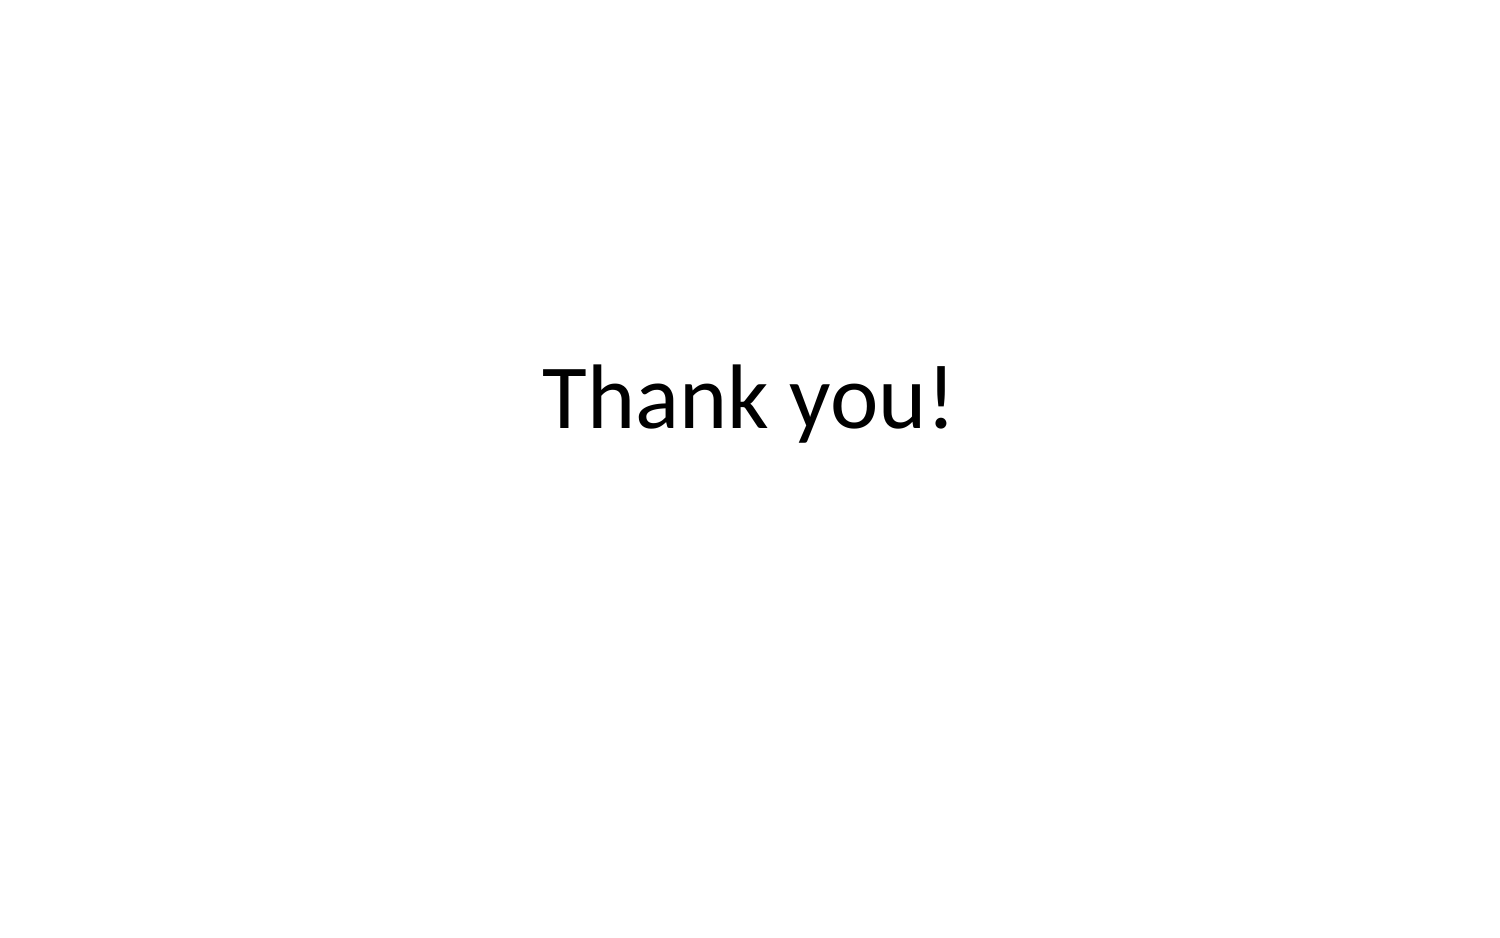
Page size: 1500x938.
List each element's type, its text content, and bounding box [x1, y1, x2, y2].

title Thank you! [112, 291, 1388, 493]
